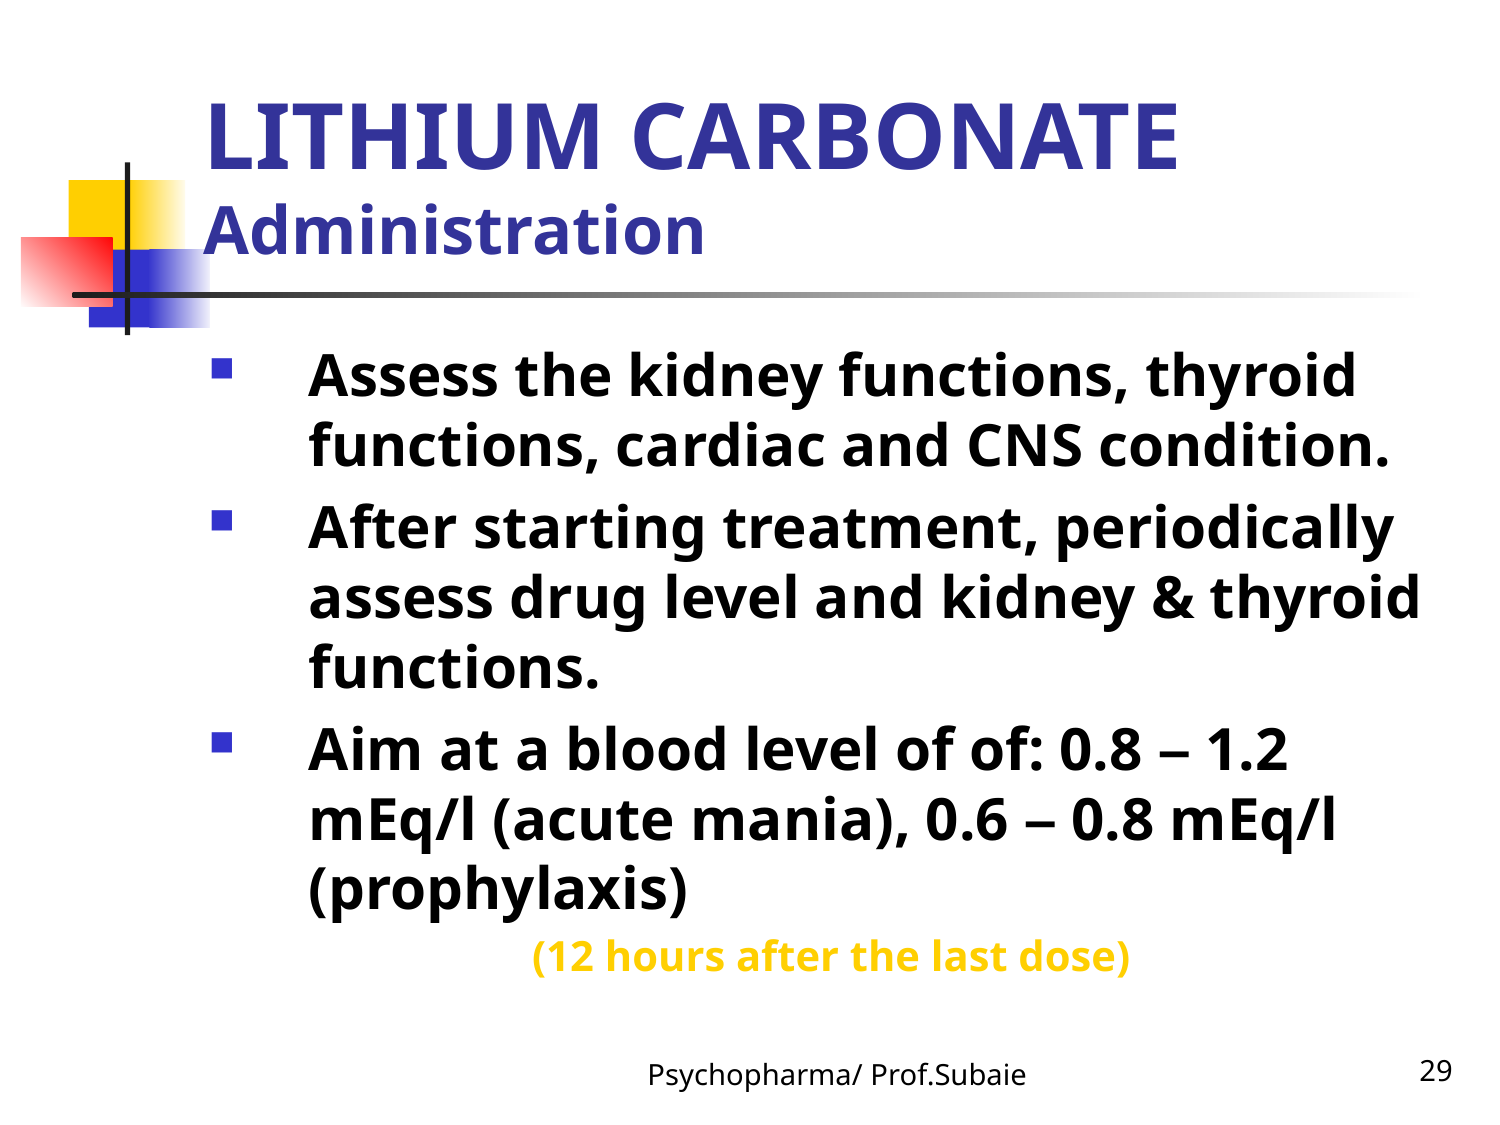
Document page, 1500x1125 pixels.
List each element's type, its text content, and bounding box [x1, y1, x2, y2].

footer Psychopharma/ Prof.Subaie [599, 1023, 1076, 1100]
title LITHIUM CARBONATE Administration [188, 35, 1468, 275]
list Assess the kidney functions, thyroid functions, cardiac and CNS condition. After starting treatment, periodically assess drug level and kidney & thyroid functions. Aim at a blood level of of: 0.8 – 1.2 mEq/l (acute mania), 0.6 – 0.8 mEq/l (prophylaxis) (12 hours after the last dose) [193, 331, 1469, 1006]
slide_number 29 [1154, 1023, 1468, 1100]
